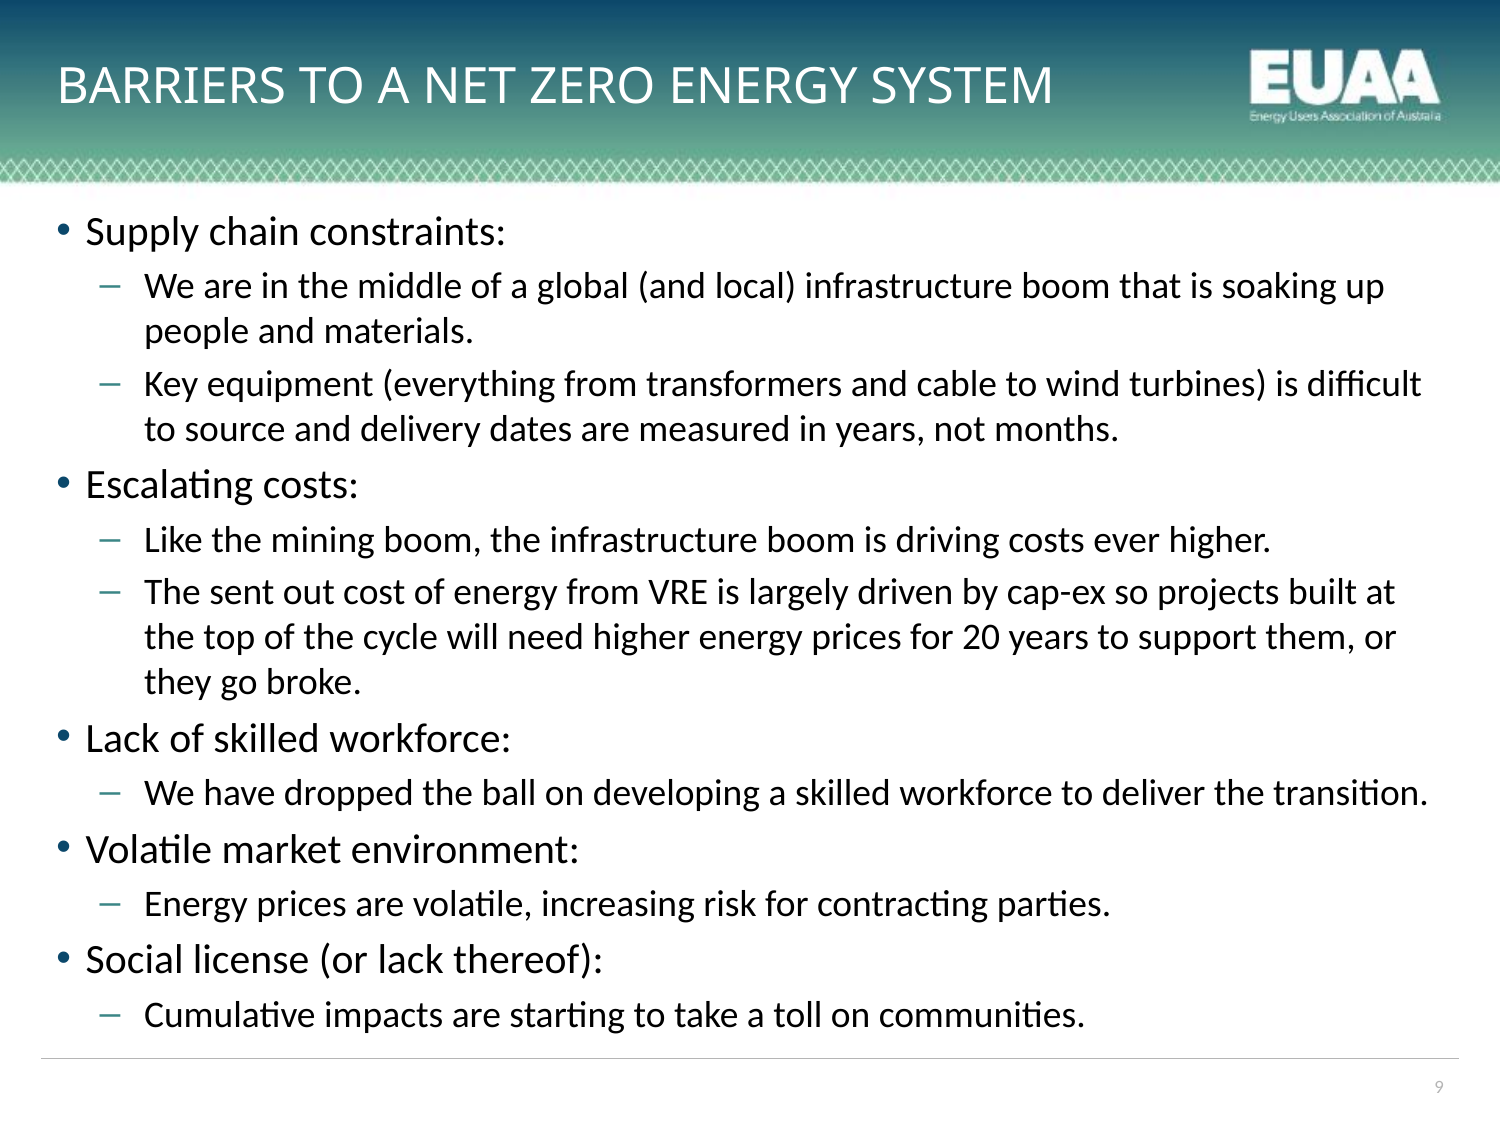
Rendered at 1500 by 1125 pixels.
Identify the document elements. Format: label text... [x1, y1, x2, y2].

title barriers to a net zero energy system [41, 19, 1247, 149]
slide_number 9 [1399, 1070, 1459, 1103]
picture [0, 0, 1500, 1125]
list Supply chain constraints: We are in the middle of a global (and local) infrastructure boom that is soaking up people and materials. Key equipment (everything from transformers and cable to wind turbines) is difficult to source and delivery dates are measured in years, not months. Escalating costs: Like the mining boom, the infrastructure boom is driving costs ever higher. The sent out cost of energy from VRE is largely driven by cap-ex so projects built at the top of the cycle will need higher energy prices for 20 years to support them, or they go broke. Lack of skilled workforce: We have dropped the ball on developing a skilled workforce to deliver the transition. Volatile market environment: Energy prices are volatile, increasing risk for contracting parties. Social license (or lack thereof): Cumulative impacts are starting to take a toll on communities. [41, 196, 1459, 1024]
